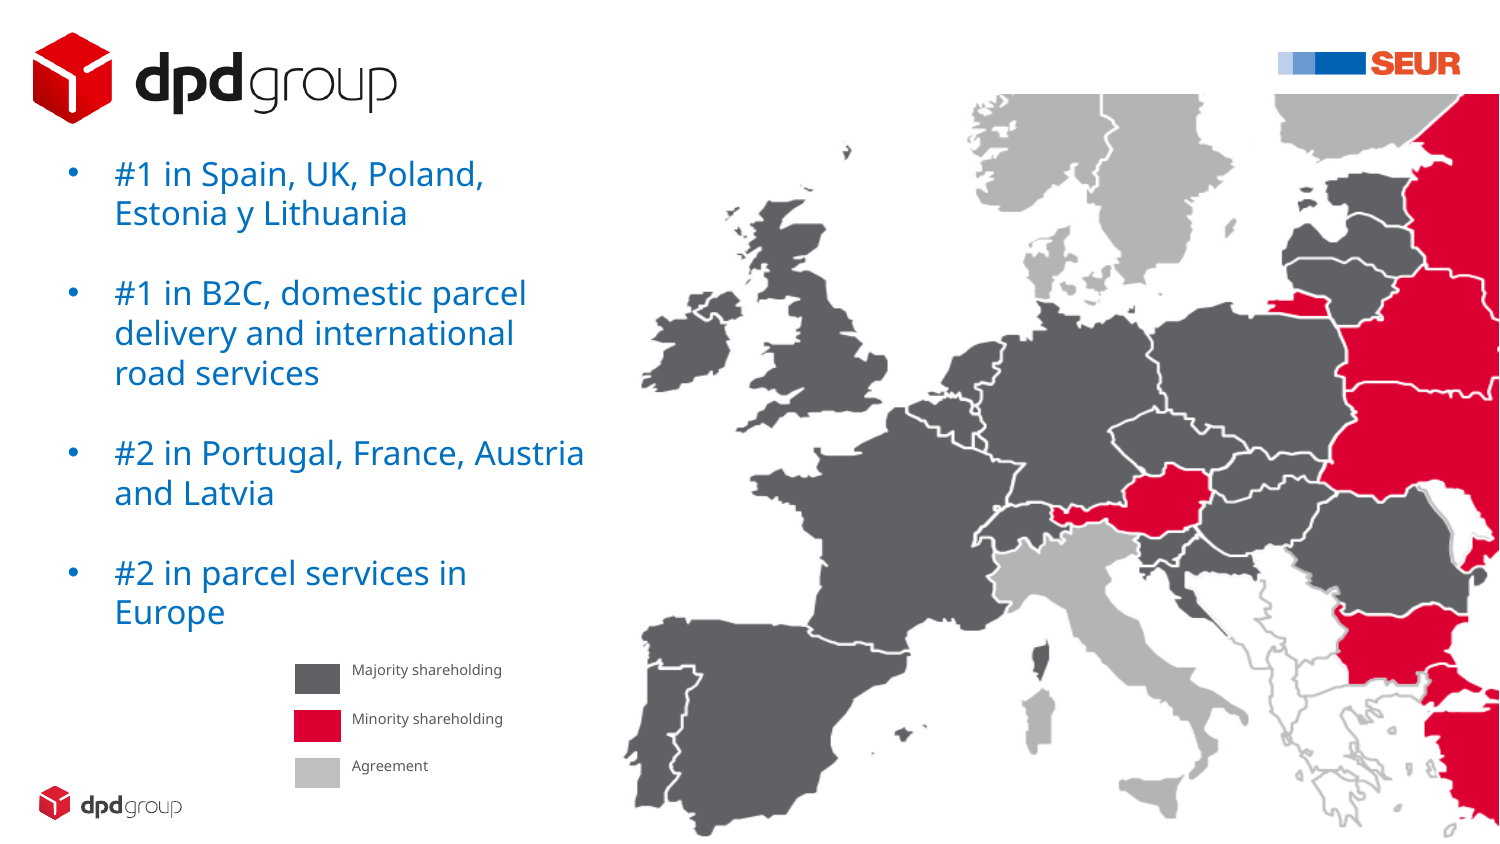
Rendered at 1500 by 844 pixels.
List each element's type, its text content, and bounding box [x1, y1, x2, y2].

picture [619, 94, 1499, 844]
text_box #1 in Spain, UK, Poland, Estonia y Lithuania #1 in B2C, domestic parcel delivery and international road services #2 in Portugal, France, Austria and Latvia #2 in parcel services in Europe [52, 145, 603, 640]
picture [1263, 47, 1472, 79]
picture [0, 0, 441, 179]
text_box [293, 652, 686, 800]
